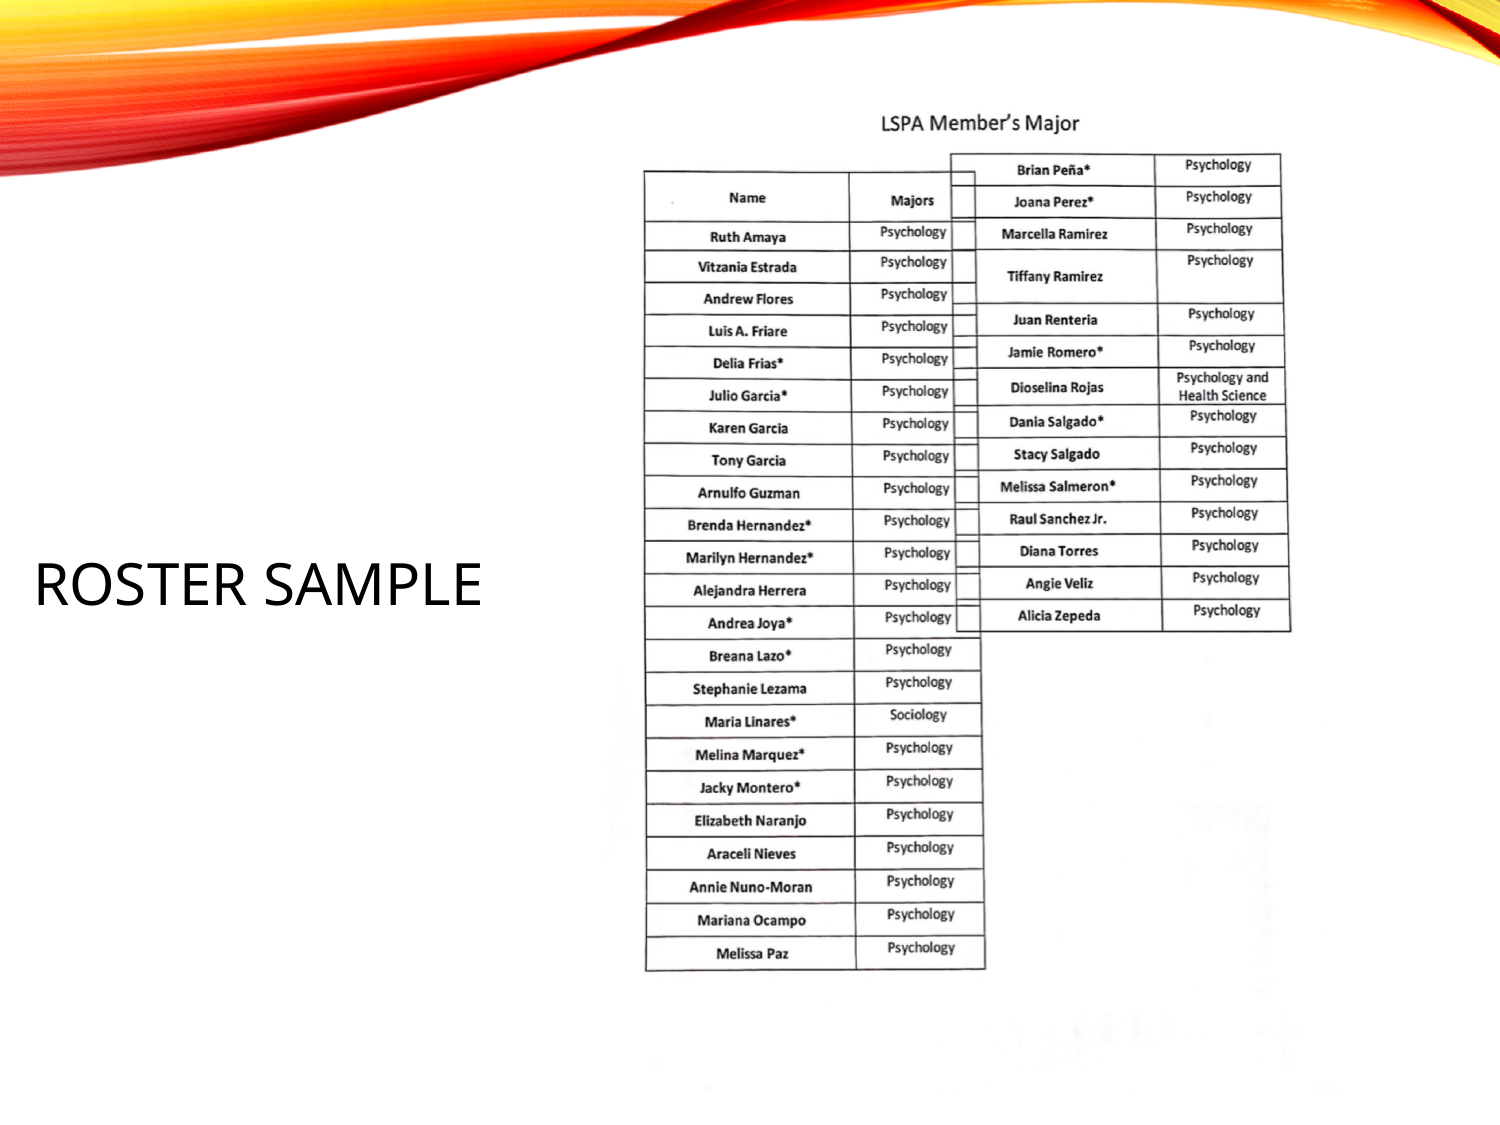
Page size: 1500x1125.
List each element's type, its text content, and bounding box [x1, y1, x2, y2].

picture [0, 0, 1500, 1097]
title Roster Sample [0, 480, 587, 693]
